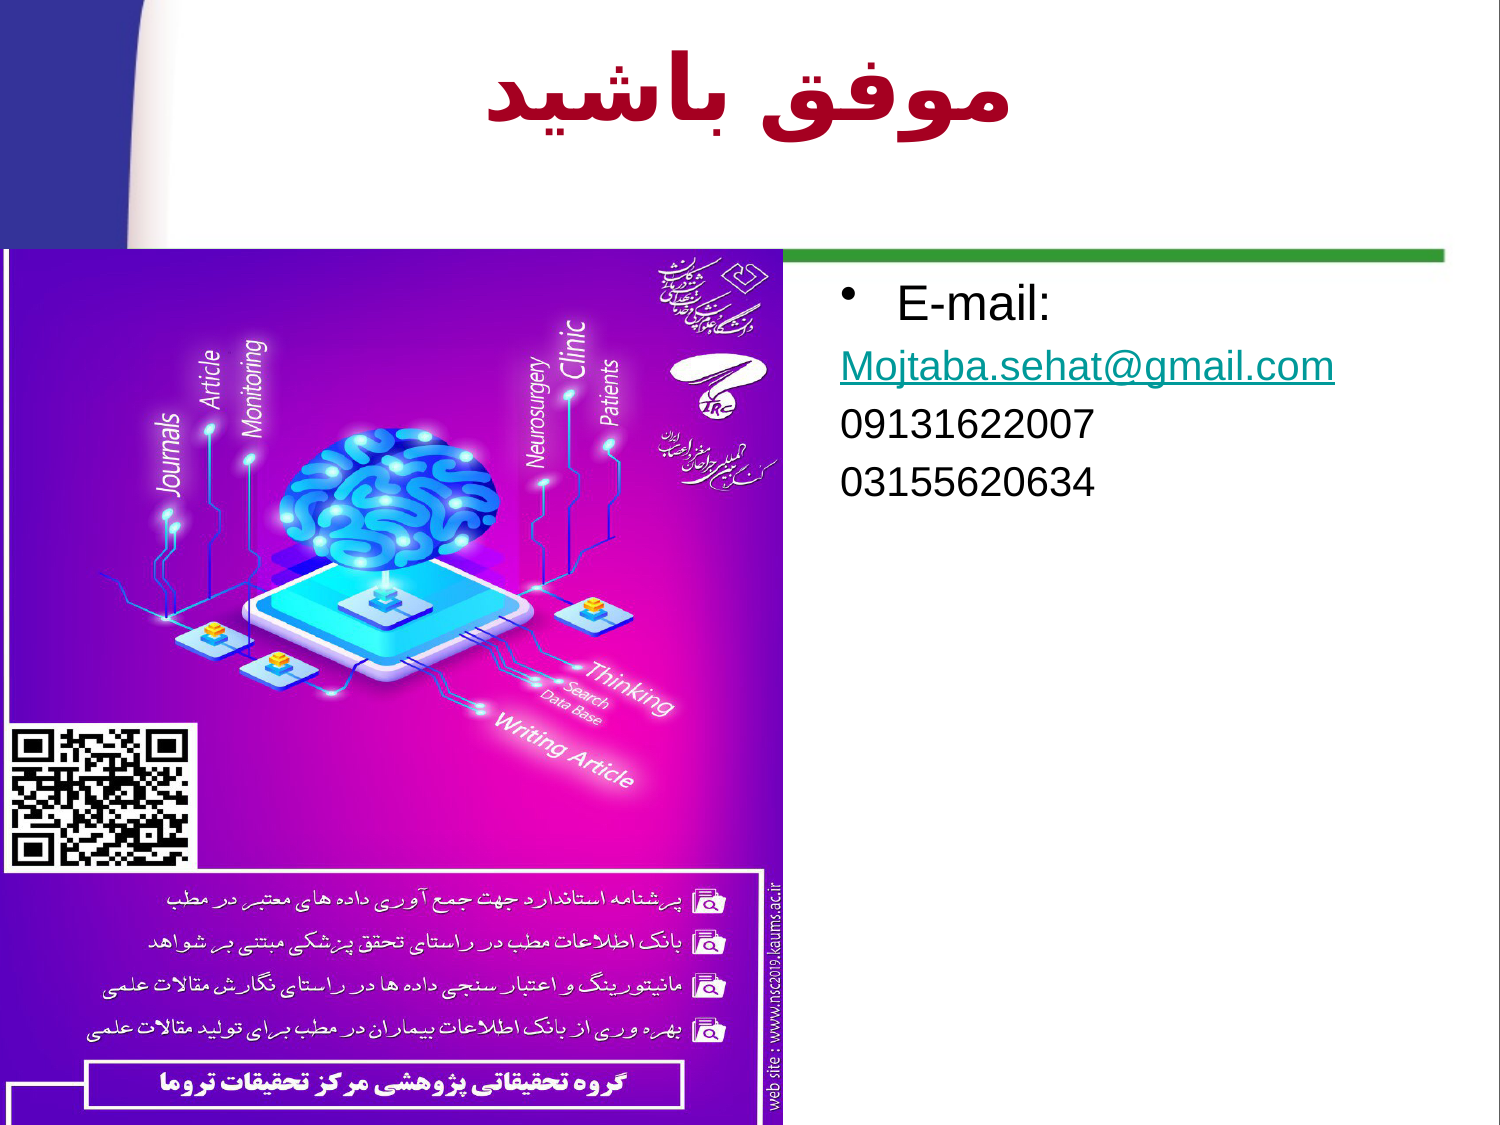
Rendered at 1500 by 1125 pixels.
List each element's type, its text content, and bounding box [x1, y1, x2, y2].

title موفق باشید [74, 44, 1426, 233]
picture [0, 0, 1500, 1125]
list E-mail: Mojtaba.sehat@gmail.com 09131622007 03155620634 [824, 262, 1426, 1006]
